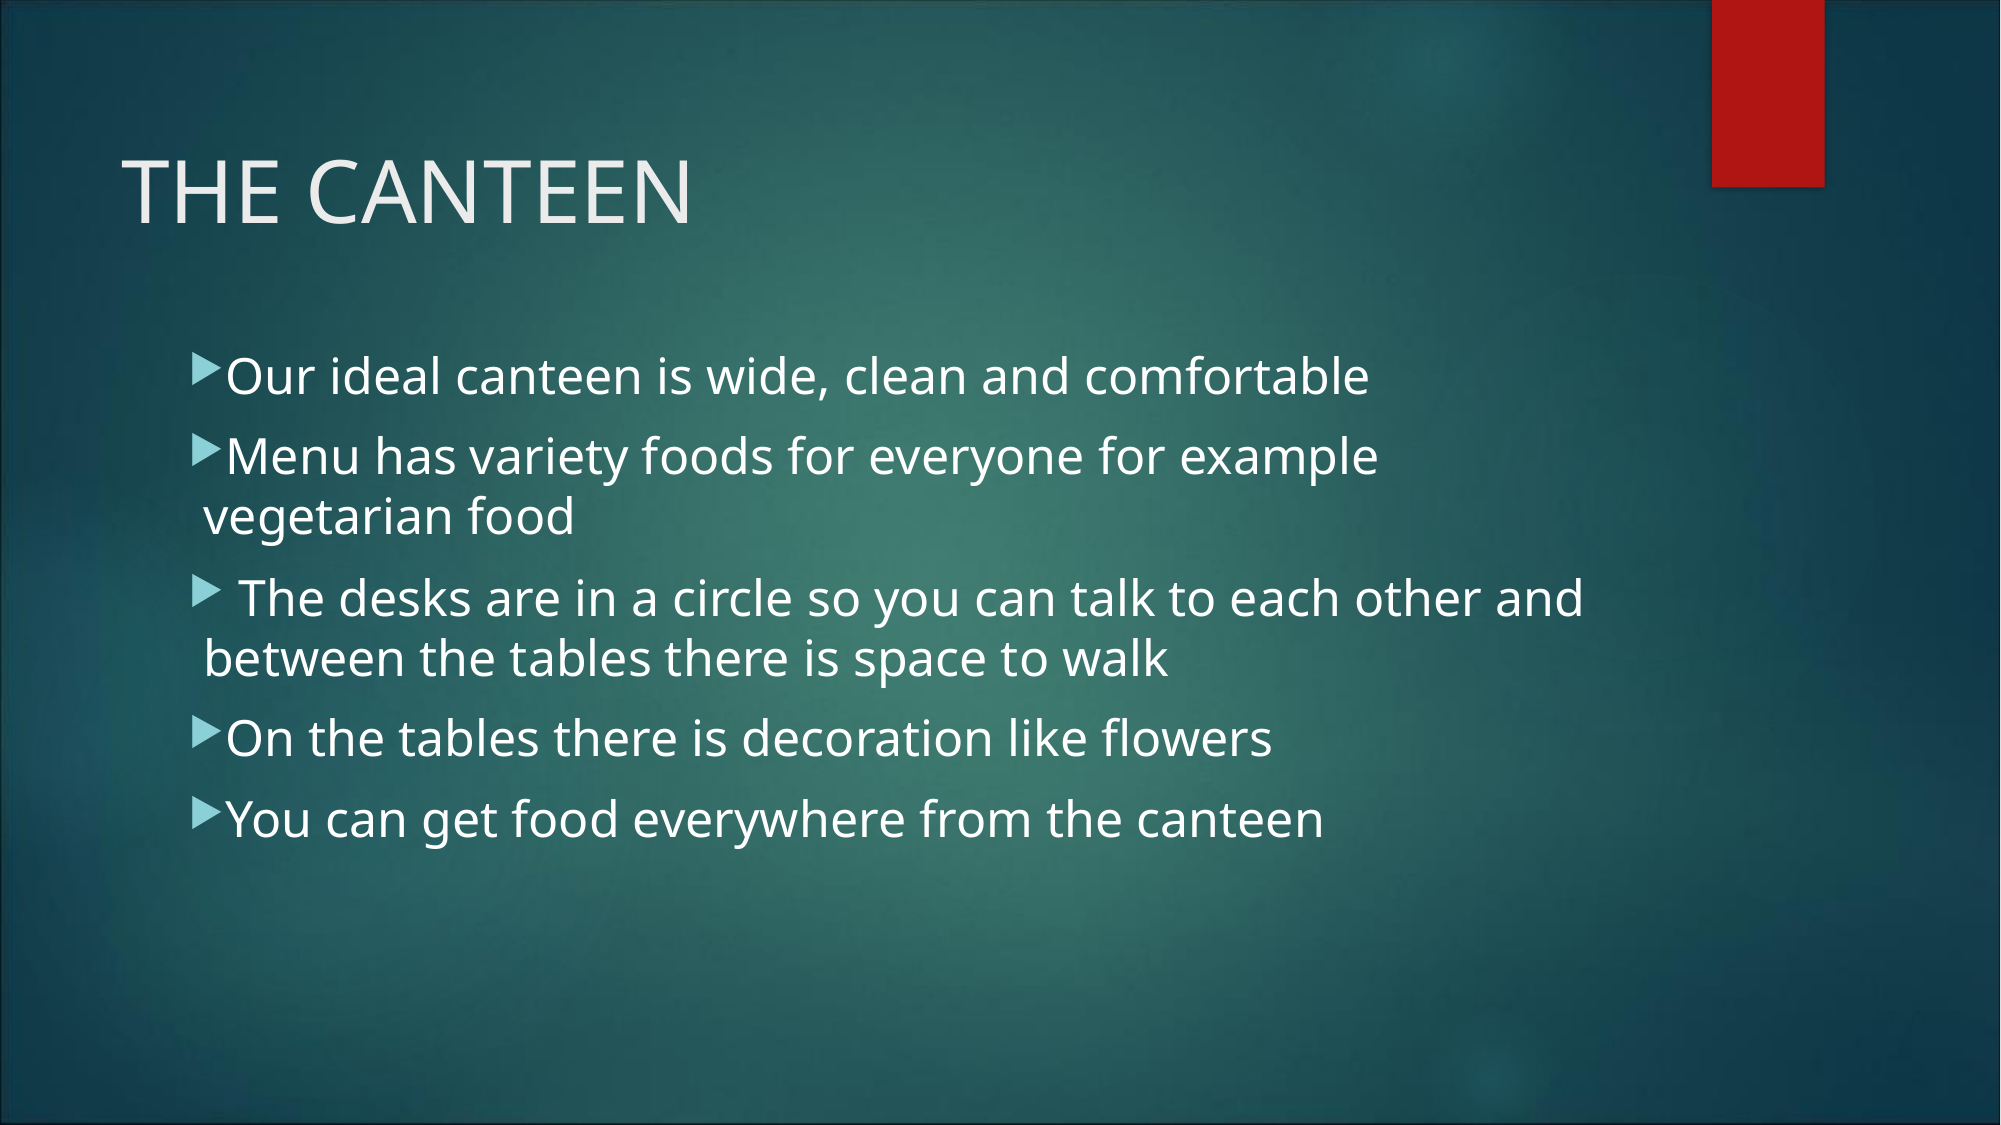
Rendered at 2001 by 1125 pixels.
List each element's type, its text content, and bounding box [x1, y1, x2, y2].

title THE CANTEEN [105, 73, 1649, 305]
list Our ideal canteen is wide, clean and comfortable Menu has variety foods for everyone for example vegetarian food The desks are in a circle so you can talk to each other and between the tables there is space to walk On the tables there is decoration like flowers You can get food everywhere from the canteen [180, 336, 1649, 1026]
picture [0, 0, 2001, 1125]
